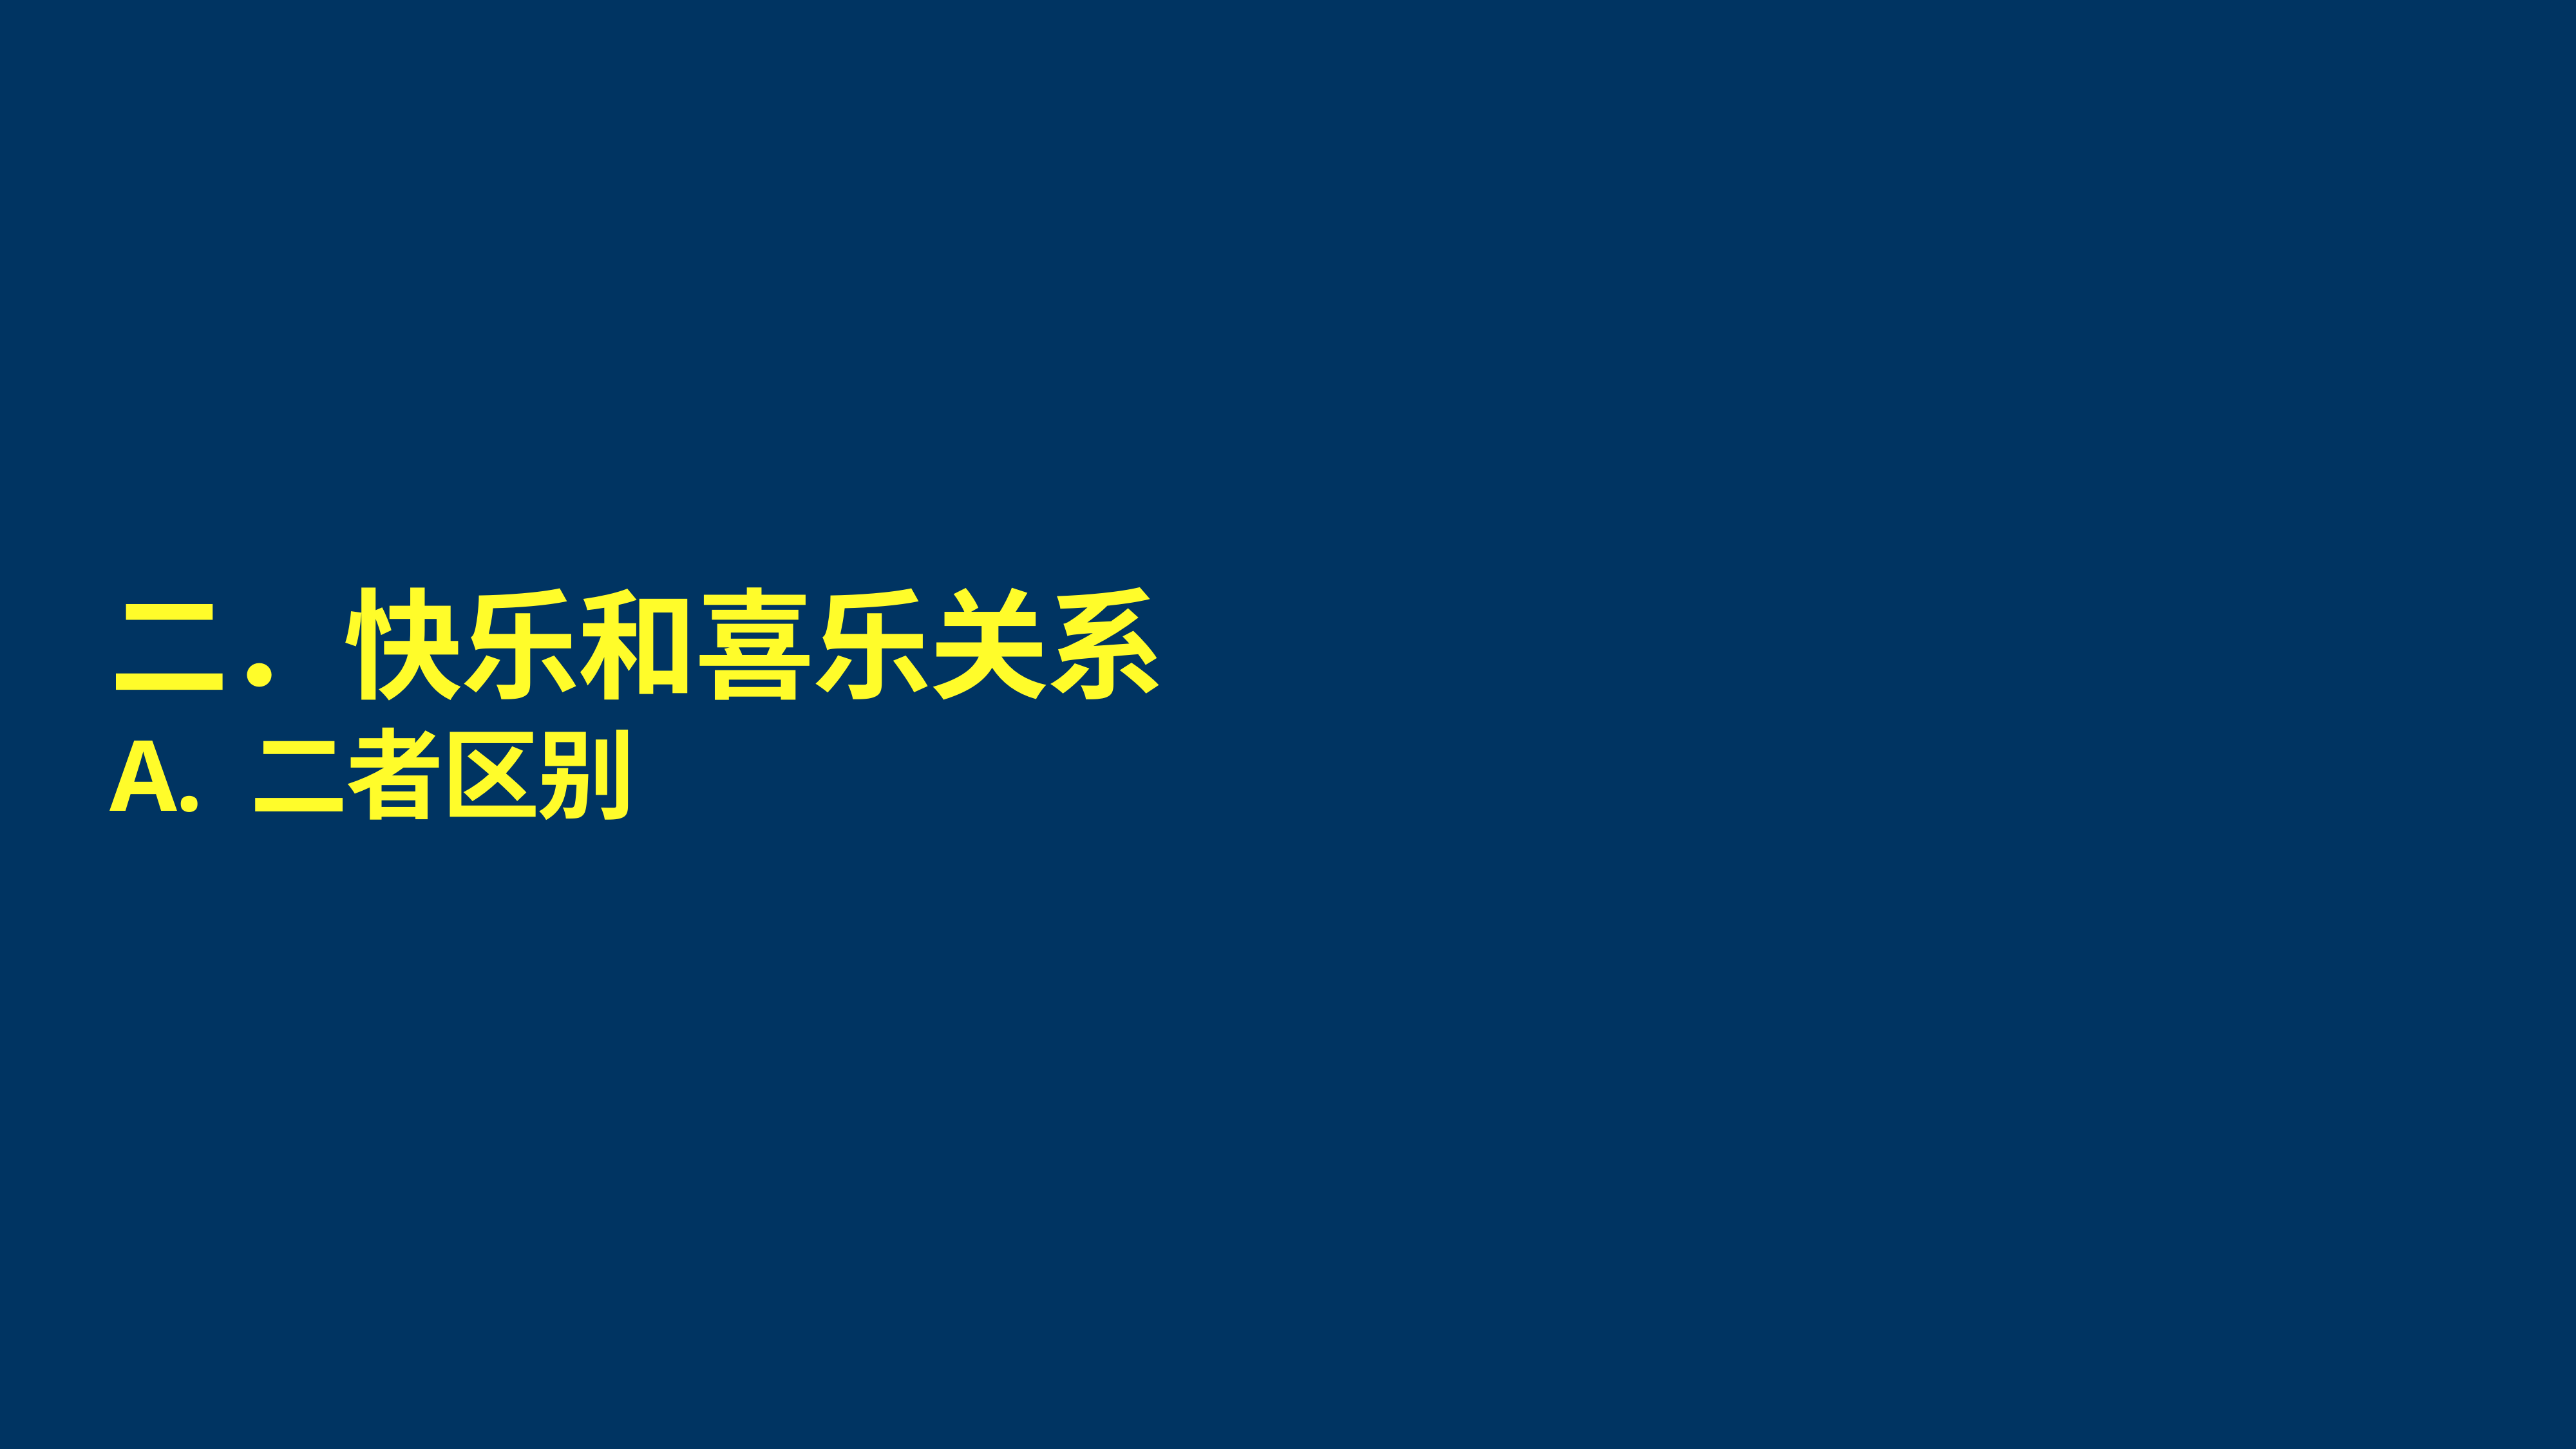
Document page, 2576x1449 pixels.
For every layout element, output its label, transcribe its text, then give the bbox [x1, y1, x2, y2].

title 二．快乐和喜乐关系 A. 二者区别 [105, 38, 2400, 1362]
